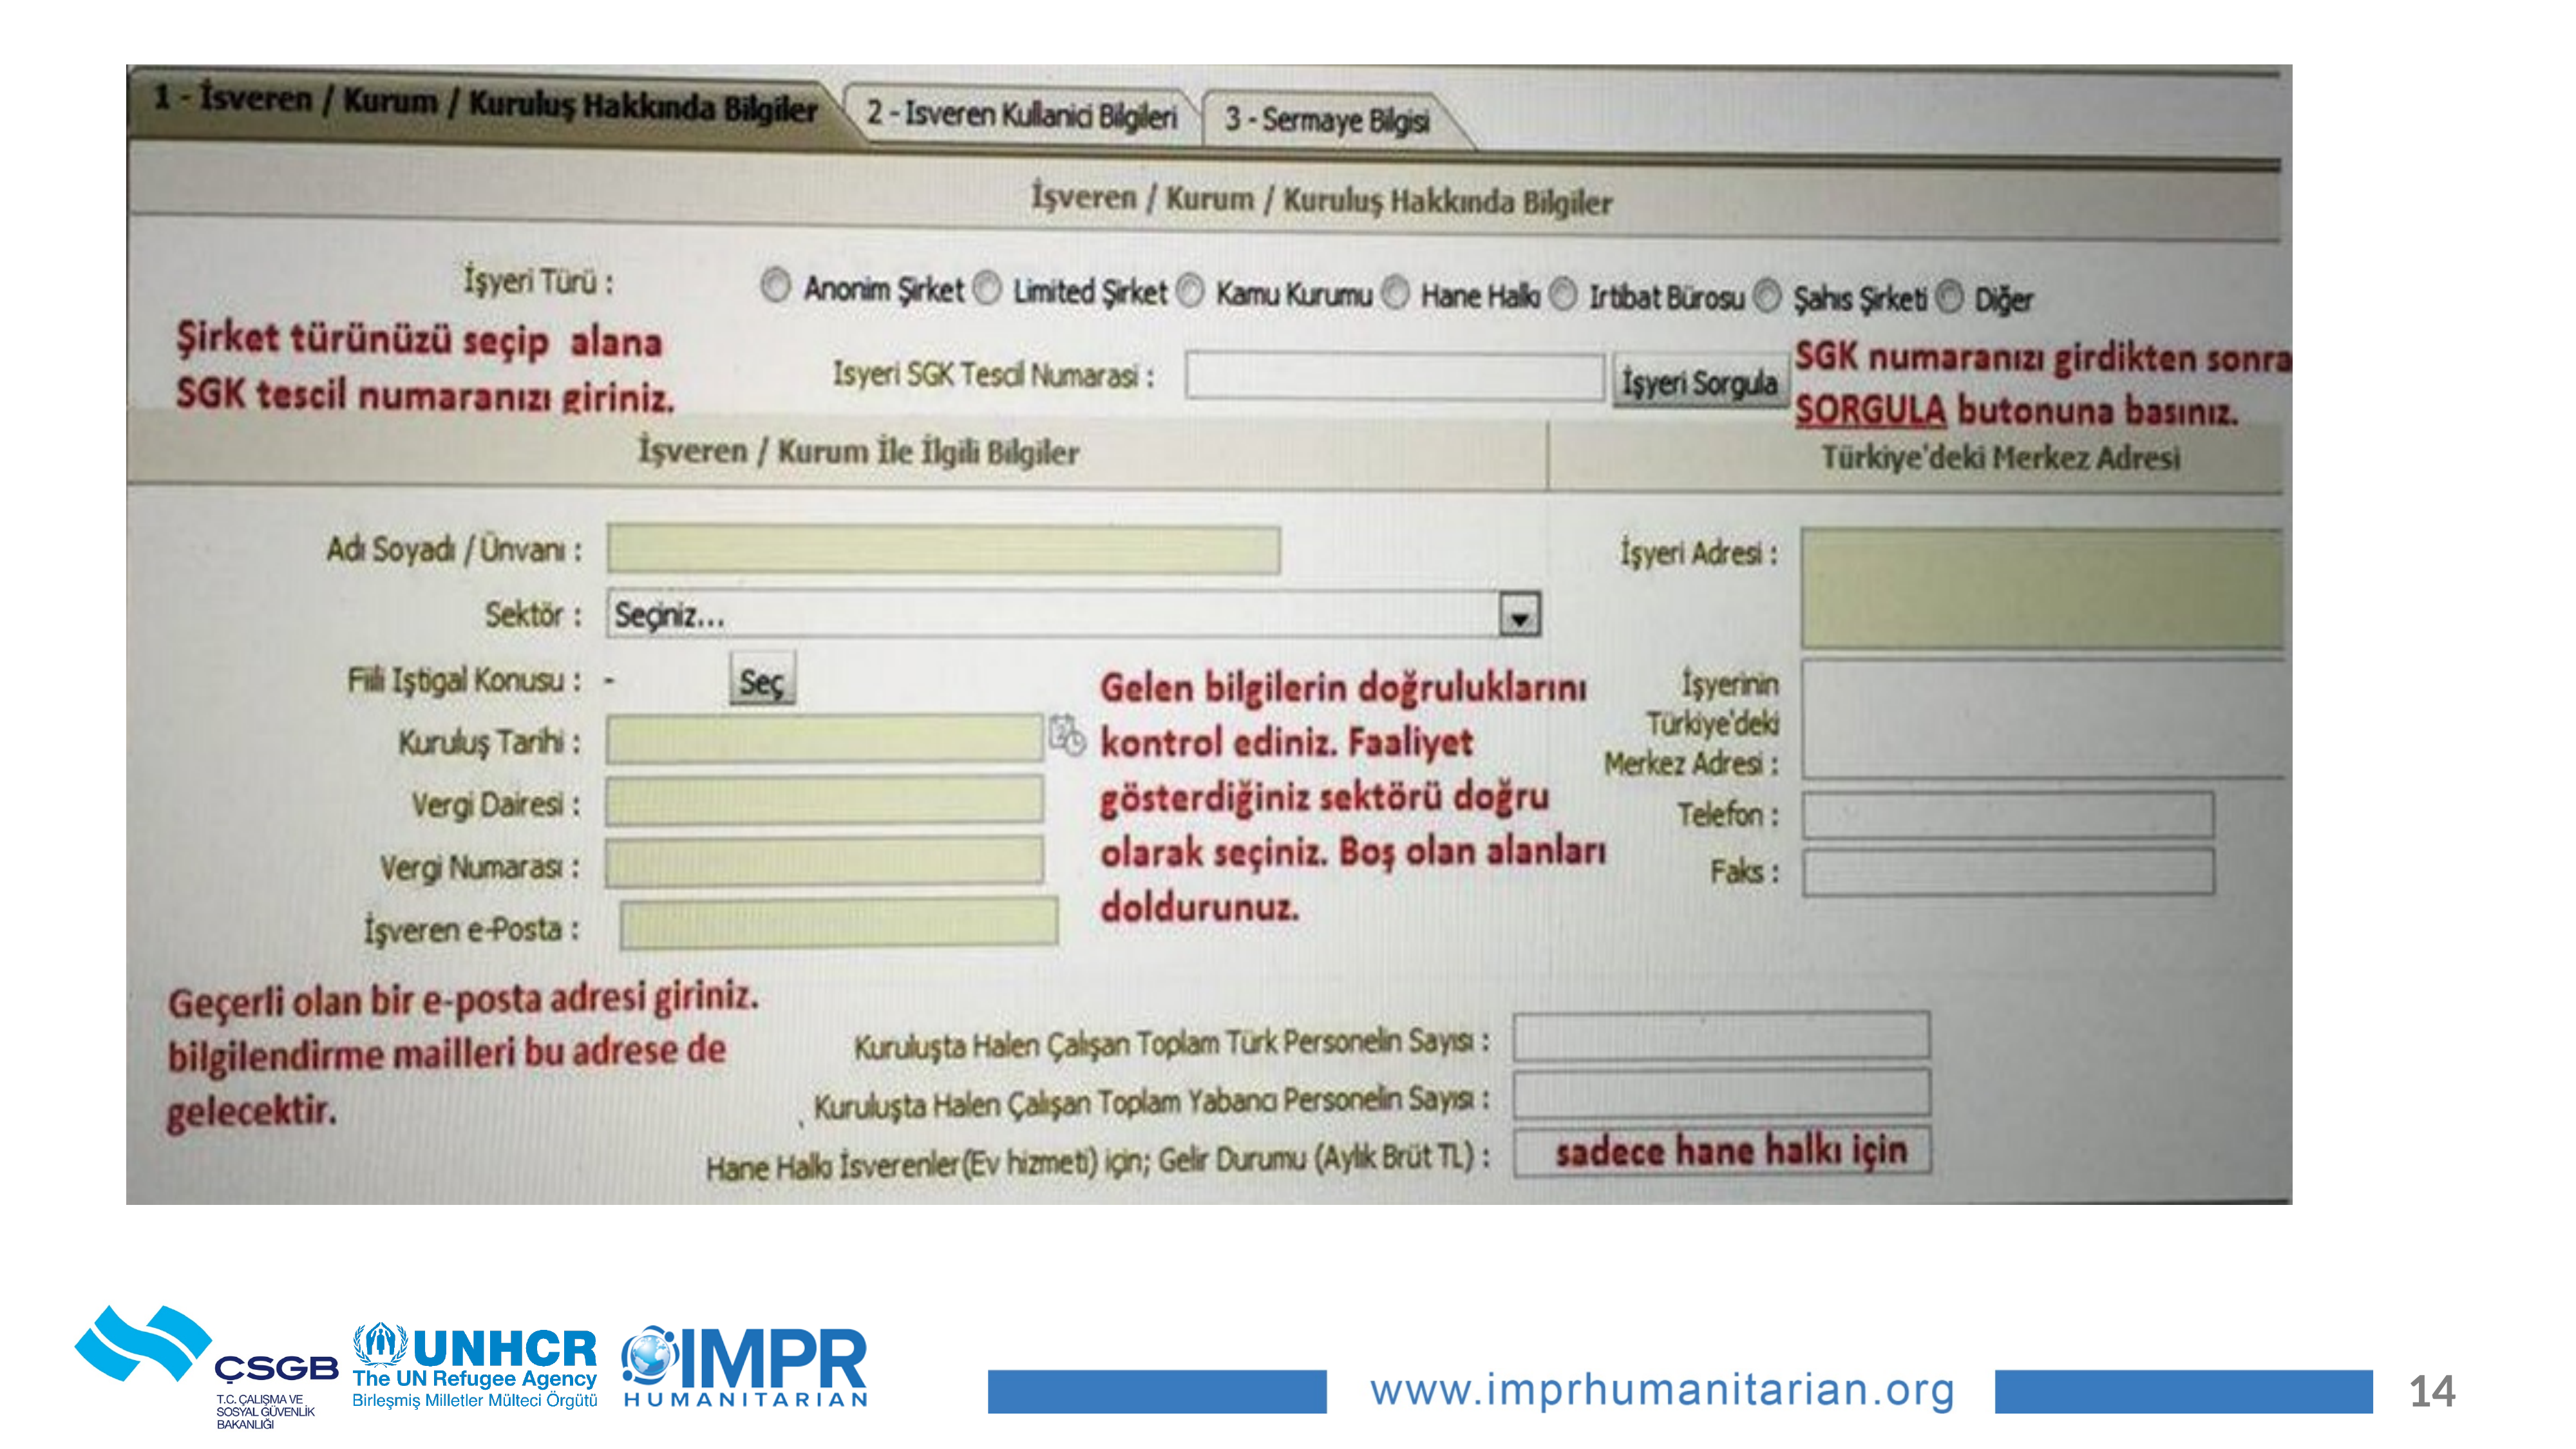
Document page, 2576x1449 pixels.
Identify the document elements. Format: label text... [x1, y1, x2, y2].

text_box 14 [2398, 1354, 2494, 1432]
picture [126, 64, 2293, 1205]
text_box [66, 1299, 2374, 1432]
